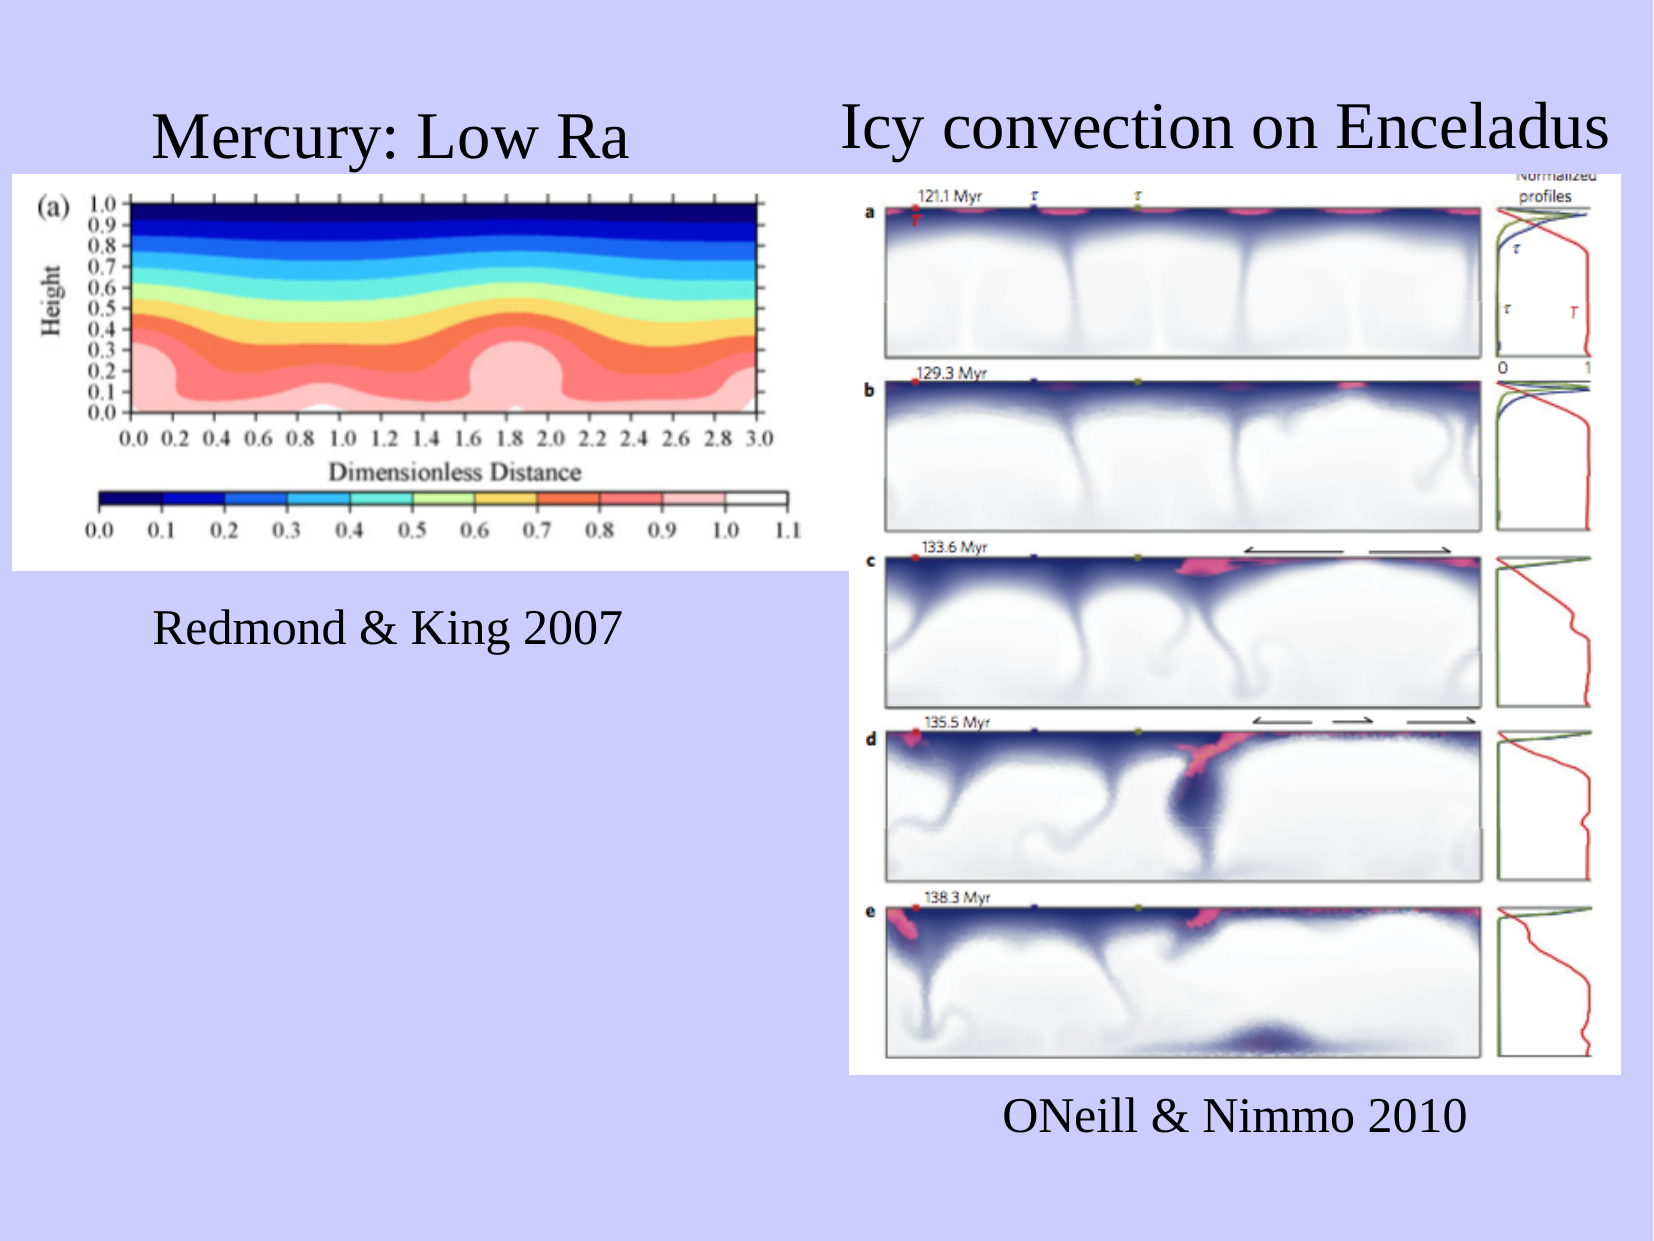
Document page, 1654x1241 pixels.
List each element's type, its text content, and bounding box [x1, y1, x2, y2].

picture [12, 174, 1622, 1076]
text_box Redmond & King 2007 [137, 587, 639, 663]
text_box ONeill & Nimmo 2010 [987, 1084, 1496, 1150]
text_box Icy convection on Enceladus [825, 74, 1627, 170]
text_box Mercury: Low Ra [137, 84, 646, 173]
